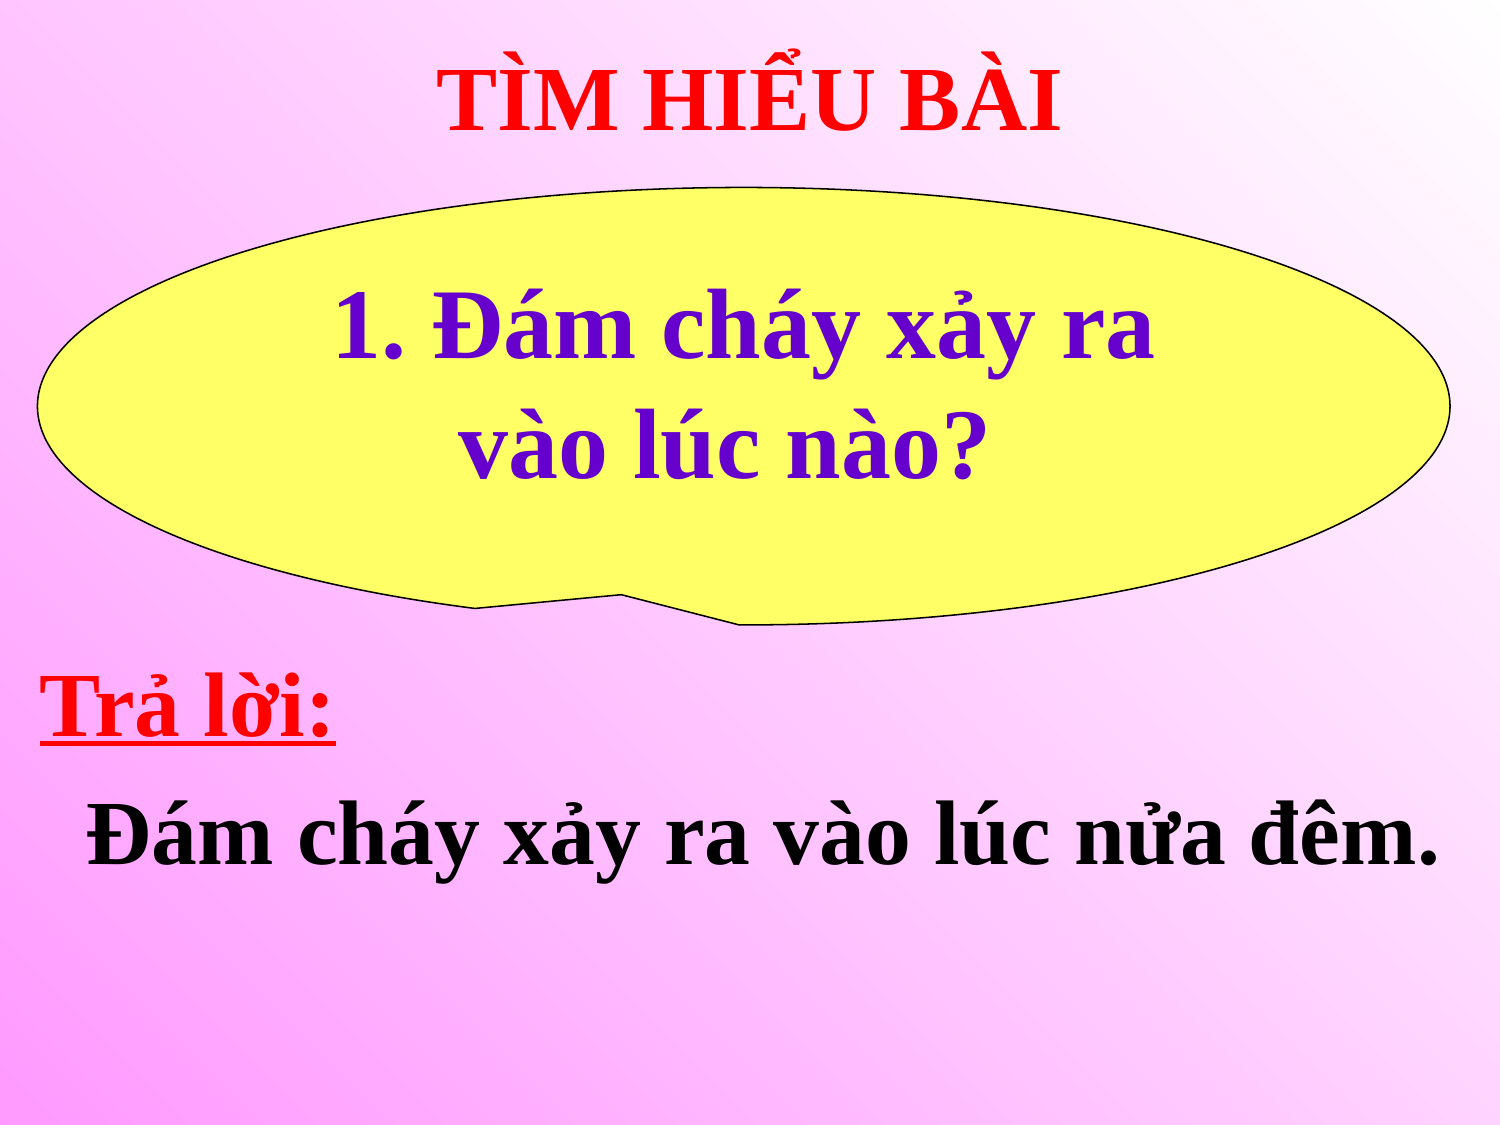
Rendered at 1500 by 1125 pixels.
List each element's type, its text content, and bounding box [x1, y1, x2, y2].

text_box 1. Đám cháy xảy ra vào lúc nào? [37, 188, 1451, 625]
text_box Trả lời: Đám cháy xảy ra vào lúc nửa đêm. [24, 637, 1500, 891]
text_box TÌM HIỂU BÀI [75, 0, 1426, 188]
